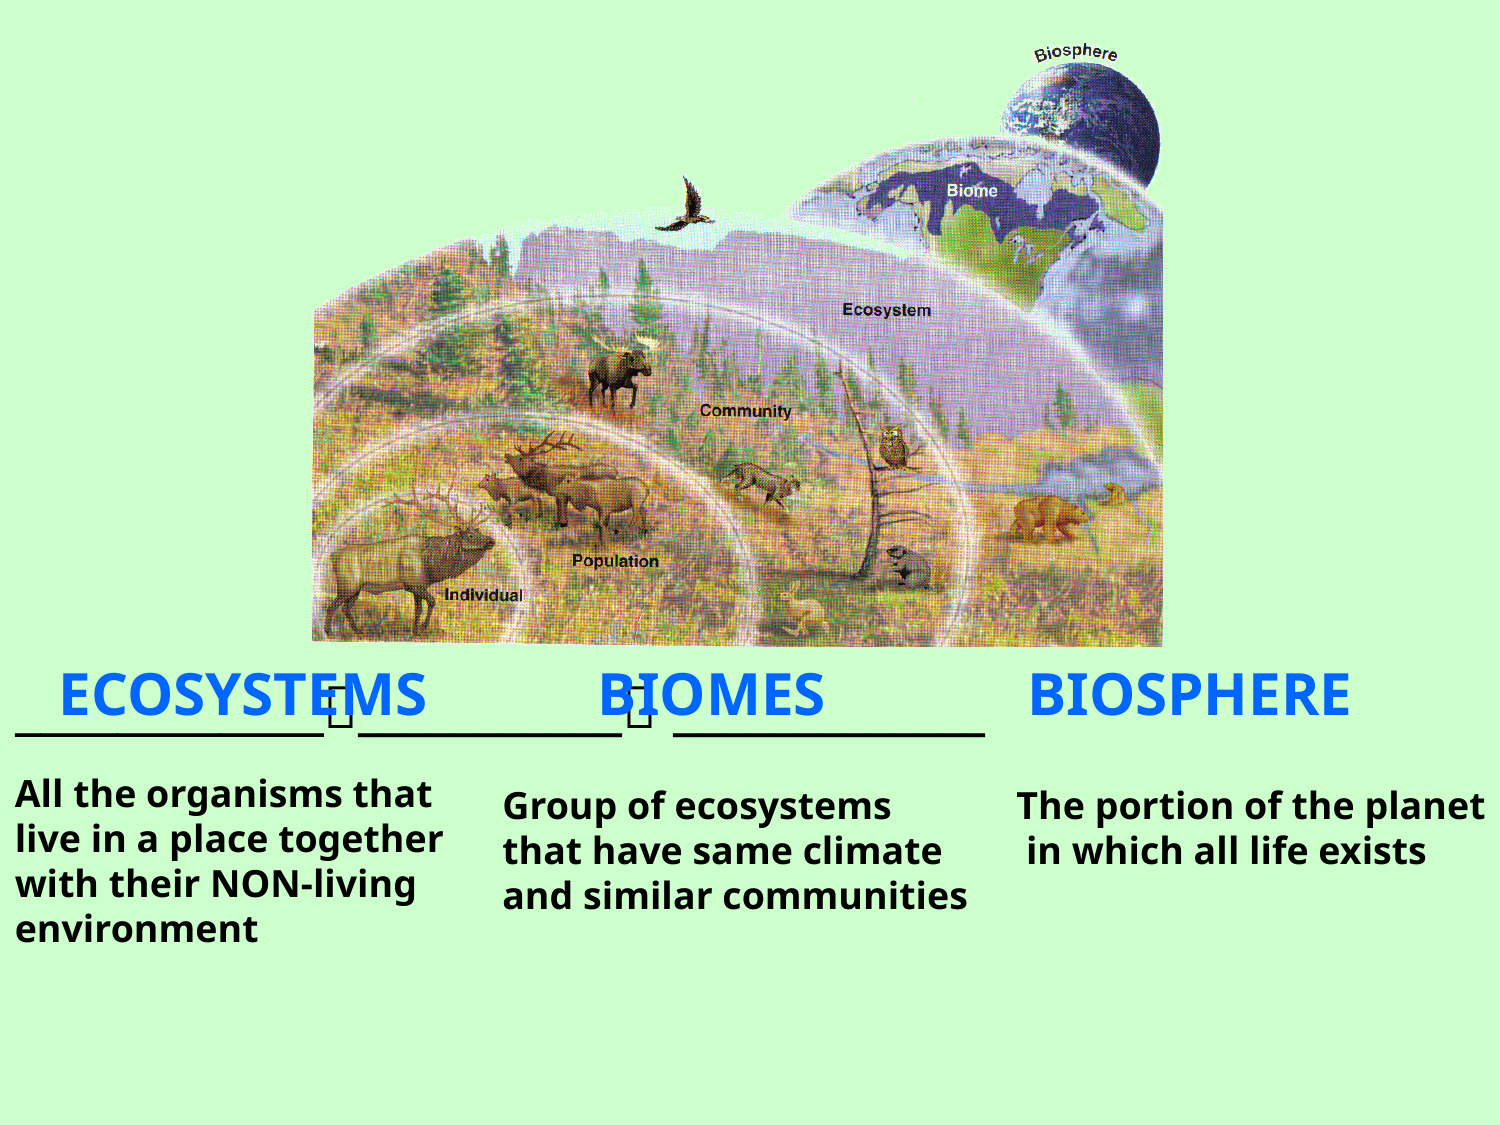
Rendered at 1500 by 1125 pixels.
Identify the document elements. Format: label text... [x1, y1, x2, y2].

text_box ECOSYSTEMS [43, 650, 442, 735]
list _______________________ _____________ [0, 662, 1500, 774]
text_box BIOMES [583, 656, 841, 735]
picture [312, 0, 1163, 648]
text_box The portion of the planet in which all life exists [1001, 774, 1500, 880]
text_box BIOSPHERE [1012, 650, 1475, 735]
text_box Group of ecosystems that have same climate and similar communities [487, 774, 1025, 925]
text_box All the organisms that live in a place together with their NON-living environment [0, 762, 488, 958]
